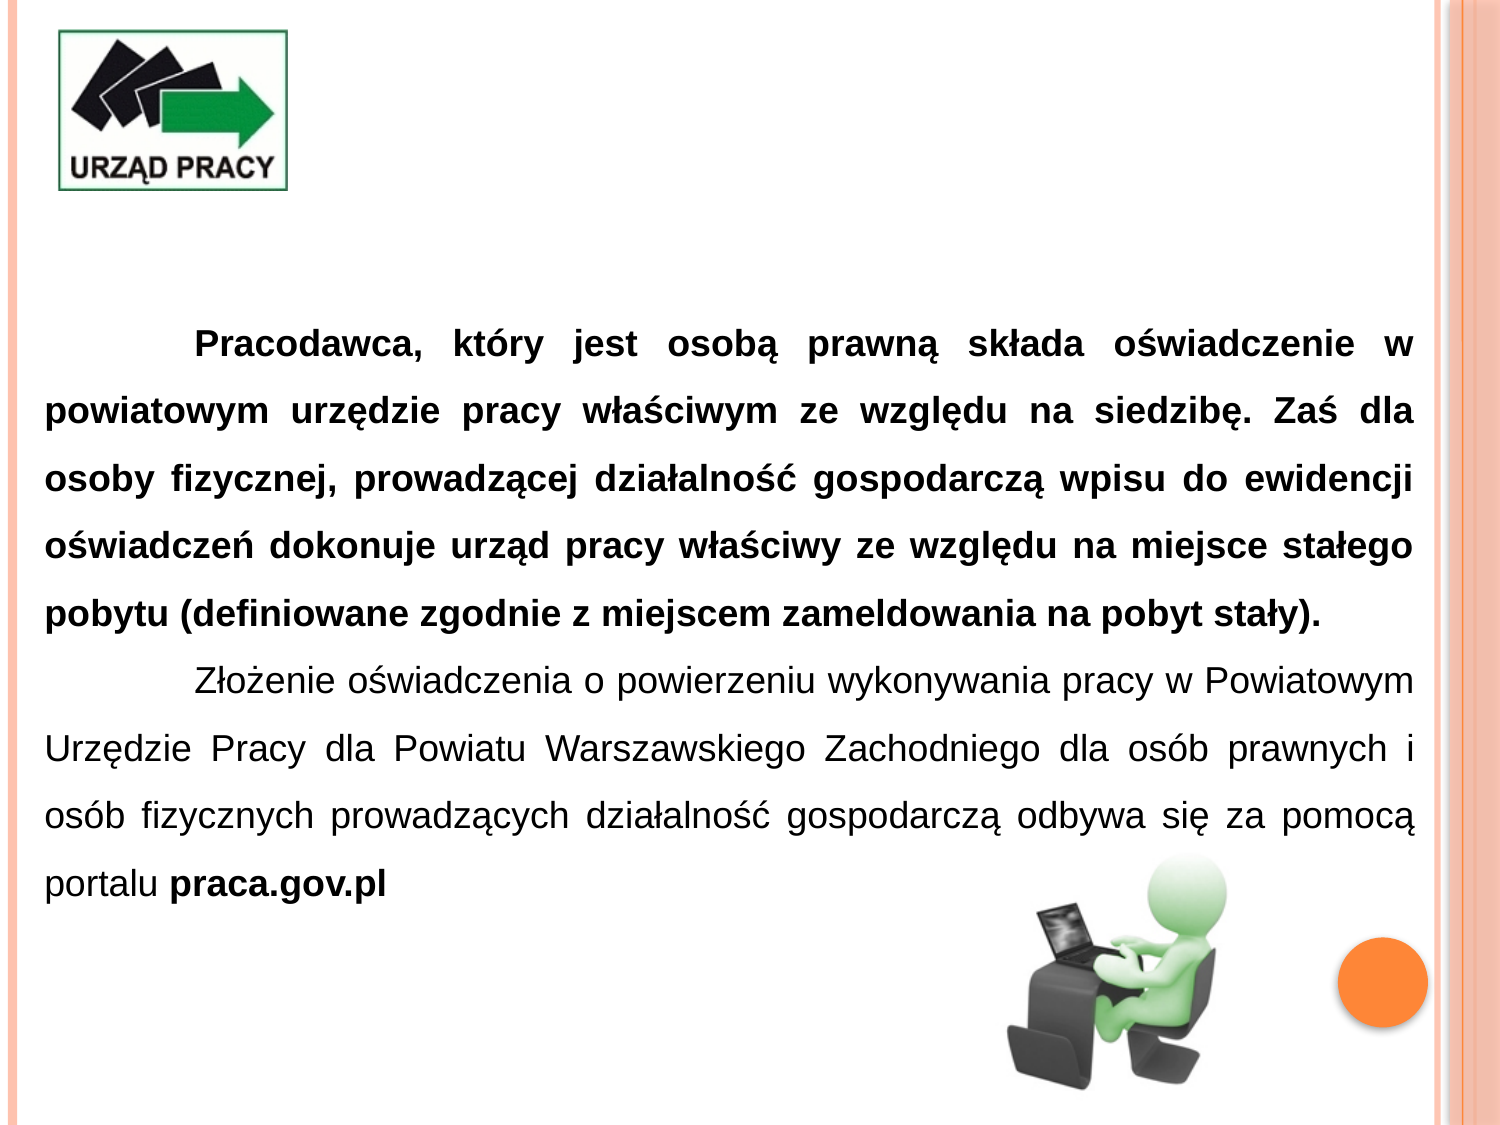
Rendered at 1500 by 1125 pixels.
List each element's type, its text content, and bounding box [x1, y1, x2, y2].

picture [973, 845, 1249, 1107]
picture [57, 28, 289, 192]
text_box Pracodawca, który jest osobą prawną składa oświadczenie w powiatowym urzędzie pracy właściwym ze względu na siedzibę. Zaś dla osoby fizycznej, prowadzącej działalność gospodarczą wpisu do ewidencji oświadczeń dokonuje urząd pracy właściwy ze względu na miejsce stałego pobytu (definiowane zgodnie z miejscem zameldowania na pobyt stały). Złożenie oświadczenia o powierzeniu wykonywania pracy w Powiatowym Urzędzie Pracy dla Powiatu Warszawskiego Zachodniego dla osób prawnych i osób fizycznych prowadzących działalność gospodarczą odbywa się za pomocą portalu praca.gov.pl [29, 56, 1430, 912]
